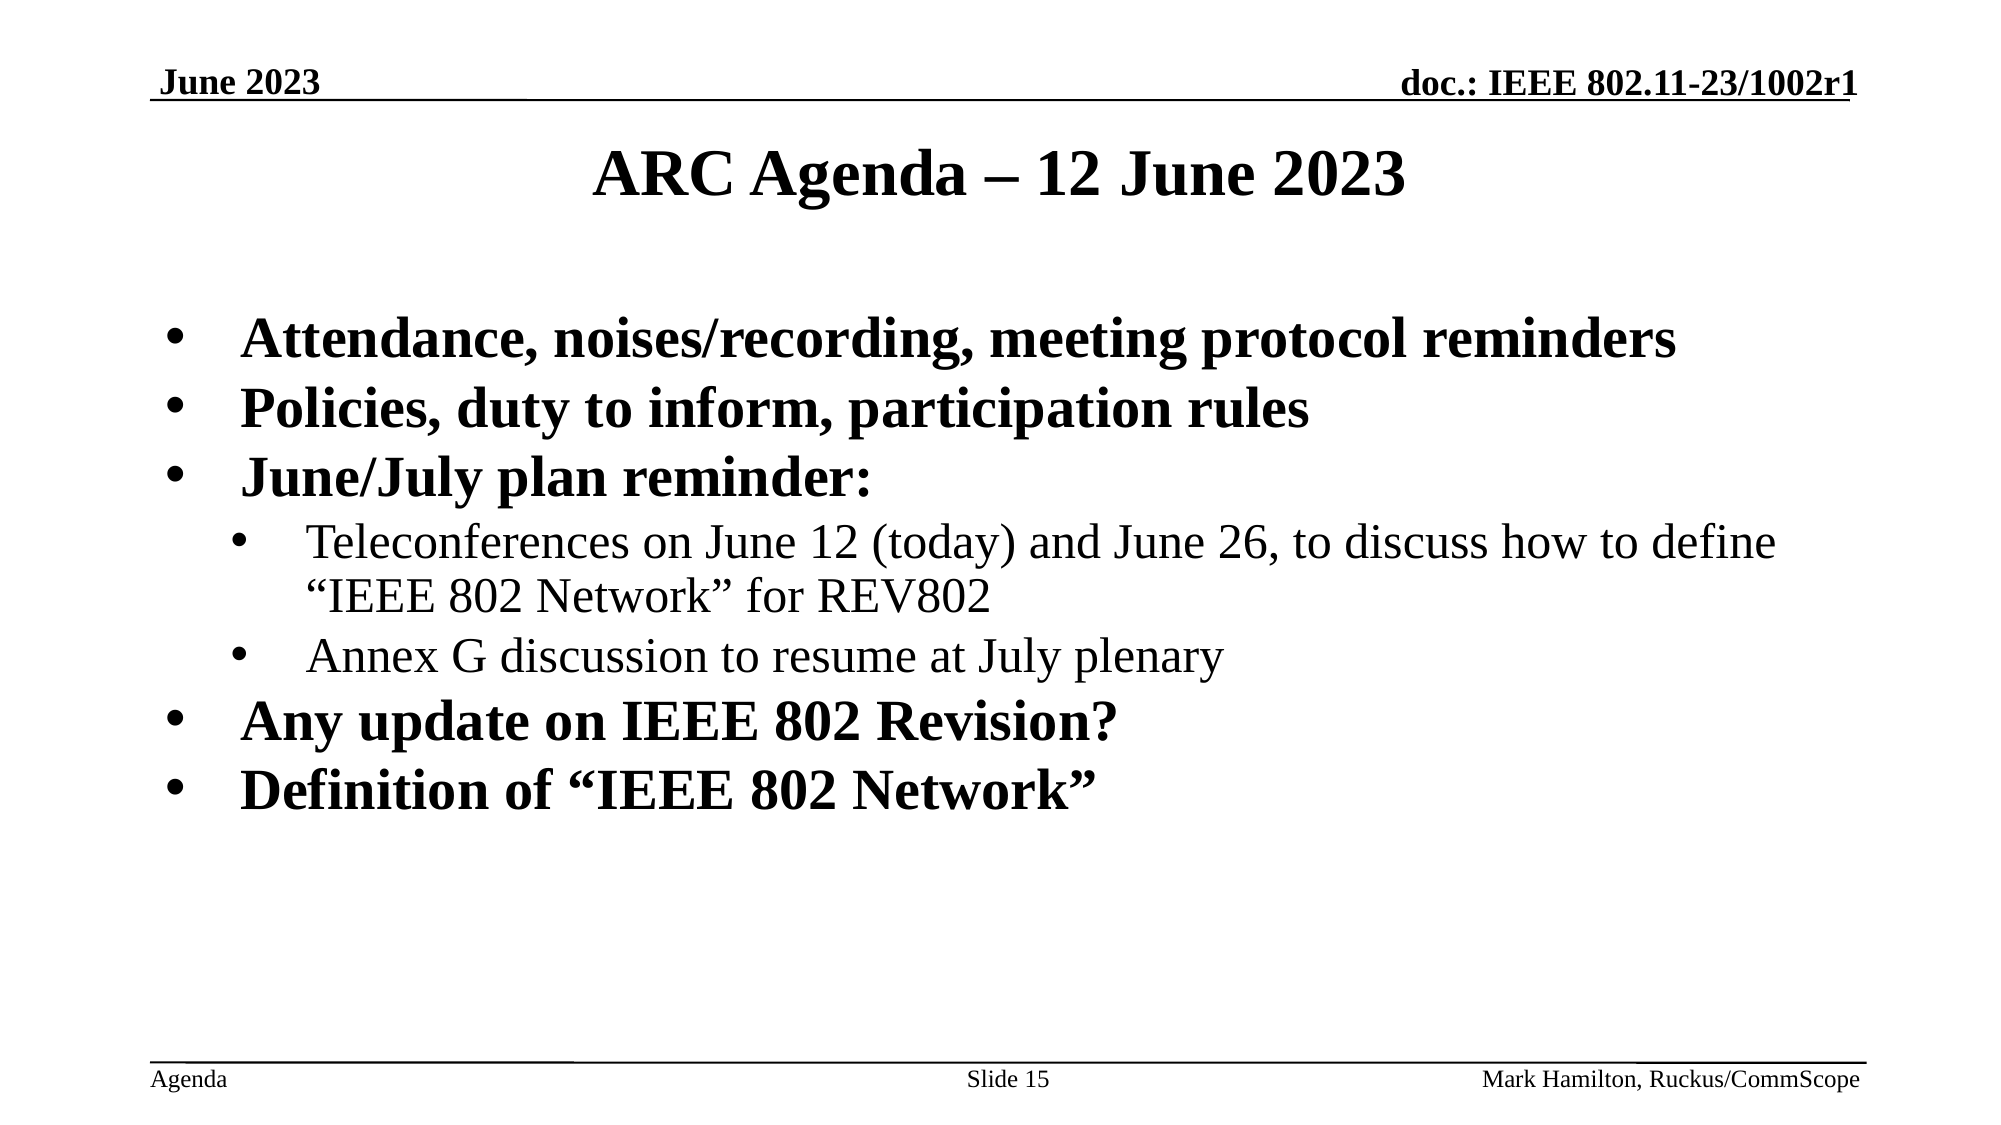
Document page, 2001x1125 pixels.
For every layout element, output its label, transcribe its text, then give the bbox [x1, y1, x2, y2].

title ARC Agenda – 12 June 2023 [149, 112, 1850, 226]
list Attendance, noises/recording, meeting protocol reminders Policies, duty to inform, participation rules June/July plan reminder: Teleconferences on June 12 (today) and June 26, to discuss how to define “IEEE 802 Network” for REV802 Annex G discussion to resume at July plenary Any update on IEEE 802 Revision? Definition of “IEEE 802 Network” [149, 299, 1850, 1050]
slide_number Slide 15 [950, 1061, 1067, 1123]
